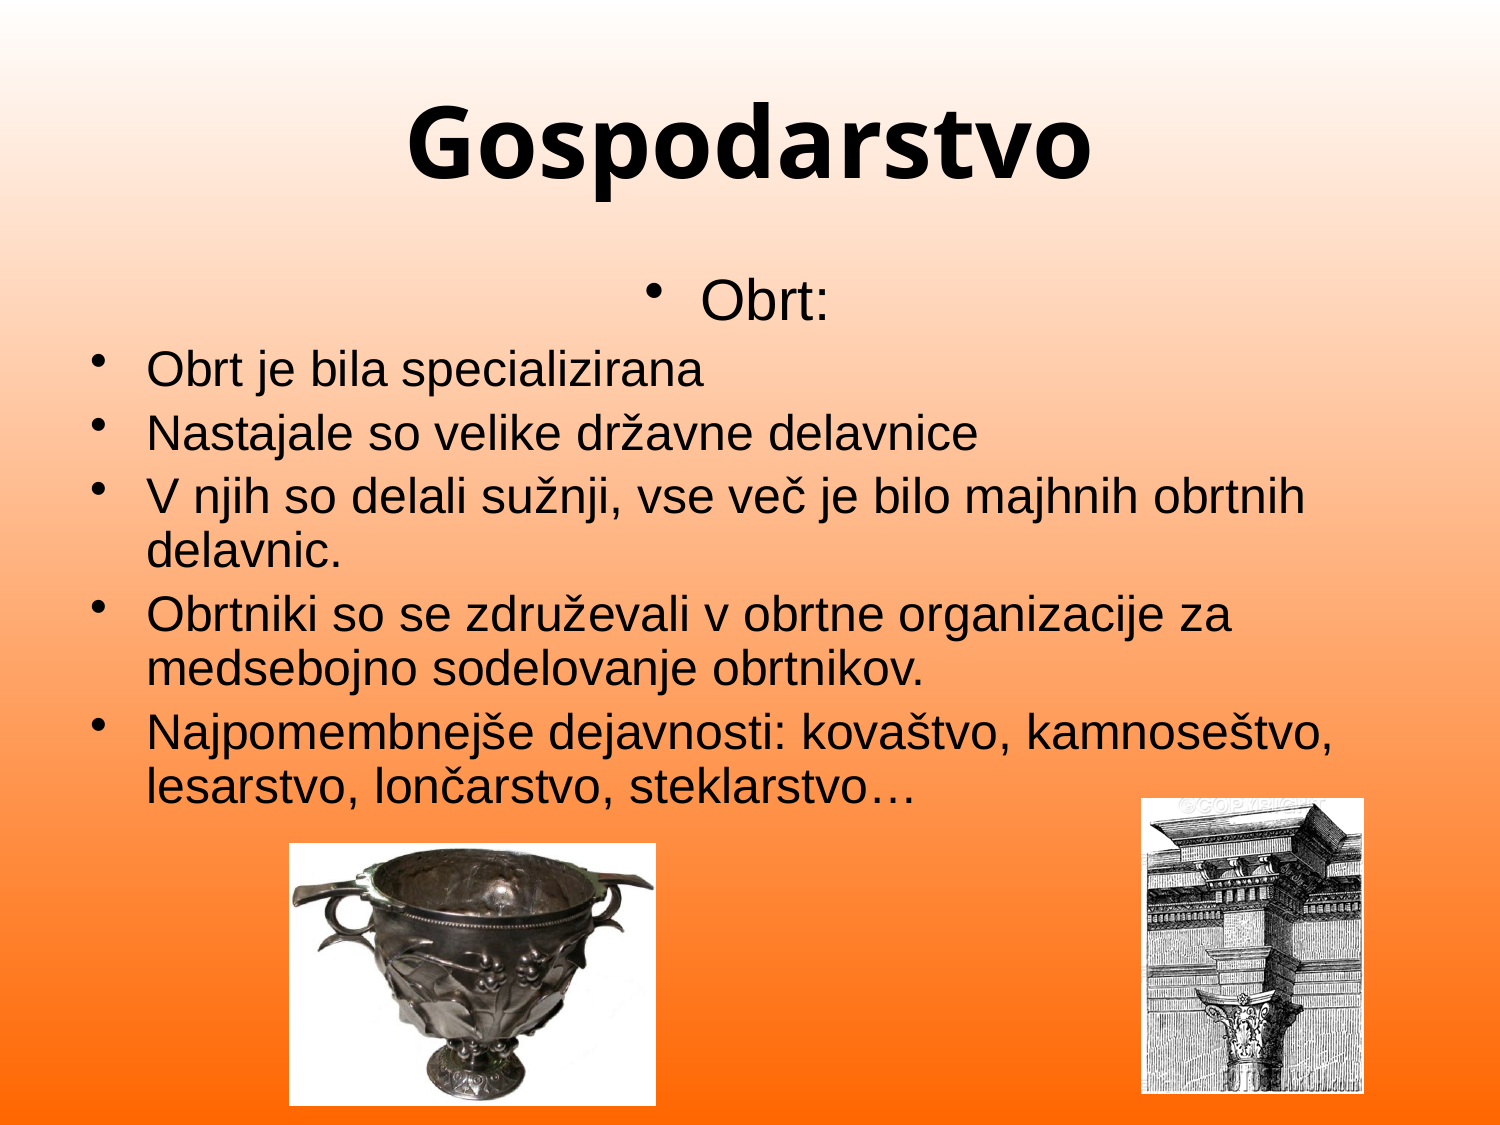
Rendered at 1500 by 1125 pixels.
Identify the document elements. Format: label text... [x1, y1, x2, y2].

list Obrt: Obrt je bila specializirana Nastajale so velike državne delavnice V njih so delali sužnji, vse več je bilo majhnih obrtnih delavnic. Obrtniki so se združevali v obrtne organizacije za medsebojno sodelovanje obrtnikov. Najpomembnejše dejavnosti: kovaštvo, kamnoseštvo, lesarstvo, lončarstvo, steklarstvo… [75, 262, 1400, 870]
title Gospodarstvo [75, 45, 1425, 233]
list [289, 843, 656, 1106]
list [1141, 798, 1364, 1095]
